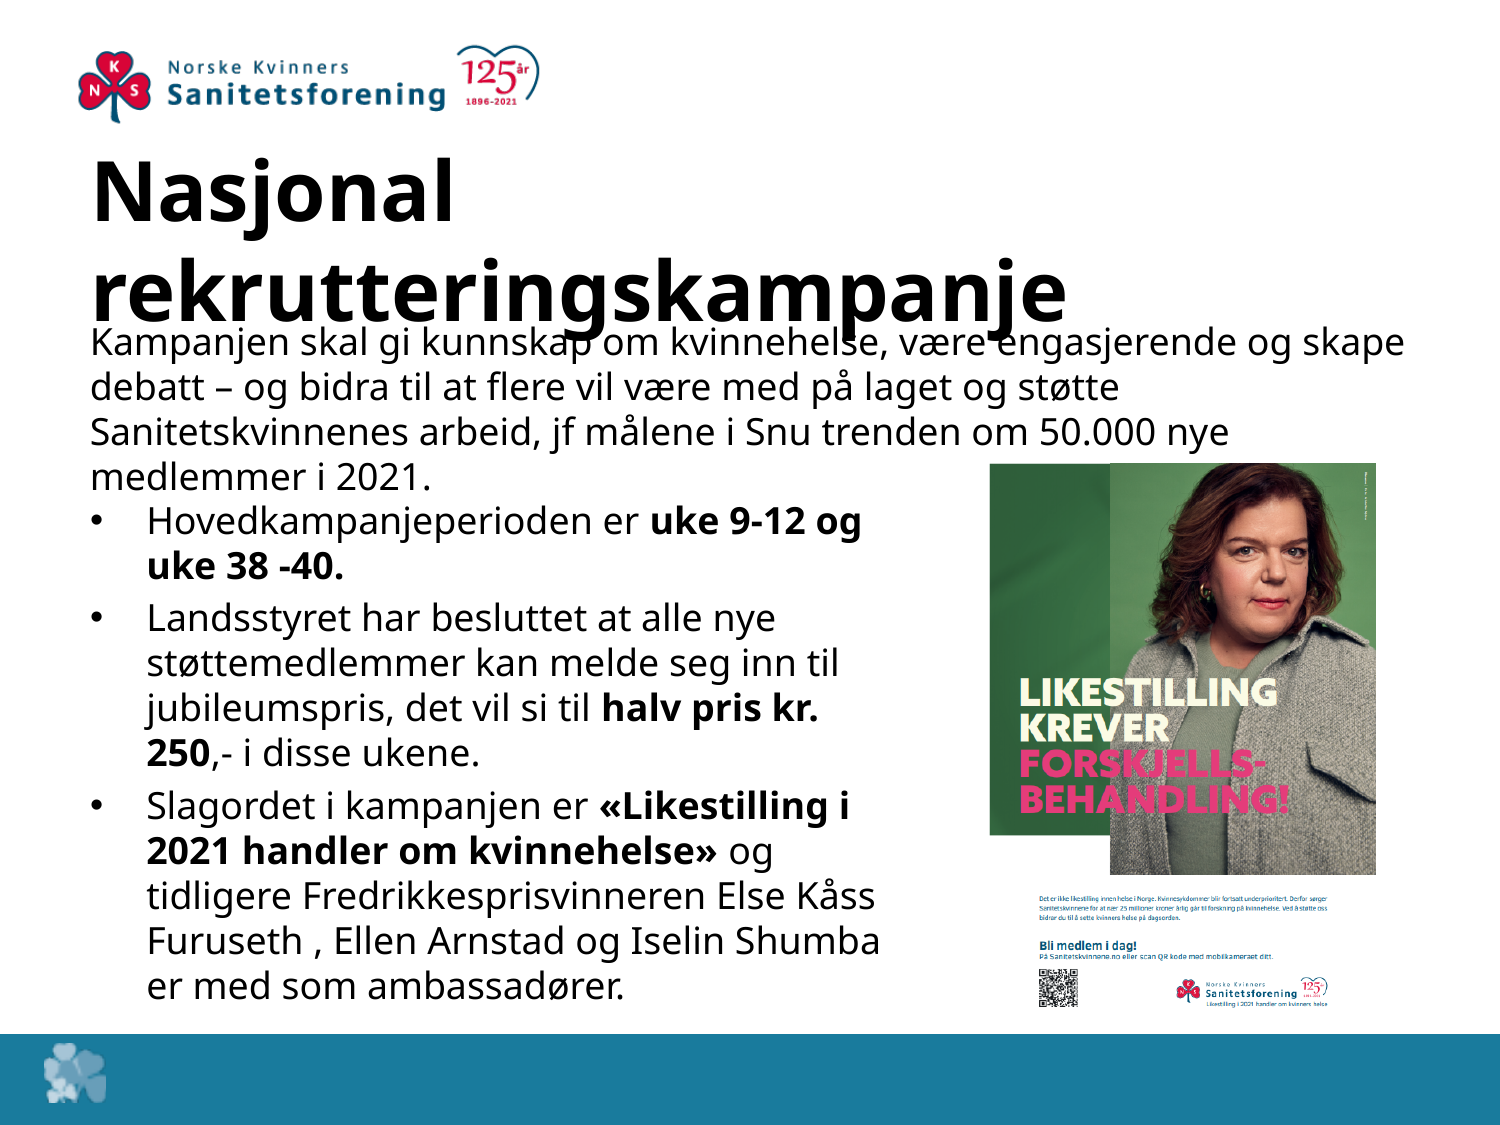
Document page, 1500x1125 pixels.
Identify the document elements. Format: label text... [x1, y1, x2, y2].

picture [983, 458, 1381, 1025]
picture [60, 20, 563, 141]
list Hovedkampanjeperioden er uke 9-12 og uke 38 -40. Landsstyret har besluttet at alle nye støttemedlemmer kan melde seg inn til jubileumspris, det vil si til halv pris kr. 250,- i disse ukene. Slagordet i kampanjen er «Likestilling i 2021 handler om kvinnehelse» og tidligere Fredrikkesprisvinneren Else Kåss Furuseth , Ellen Arnstad og Iselin Shumba er med som ambassadører. [75, 551, 906, 1119]
text_box Kampanjen skal gi kunnskap om kvinnehelse, være engasjerende og skape debatt – og bidra til at flere vil være med på laget og støtte Sanitetskvinnenes arbeid, jf målene i Snu trenden om 50.000 nye medlemmer i 2021. [74, 310, 1442, 551]
title Nasjonal rekrutteringskampanje [75, 164, 1425, 310]
